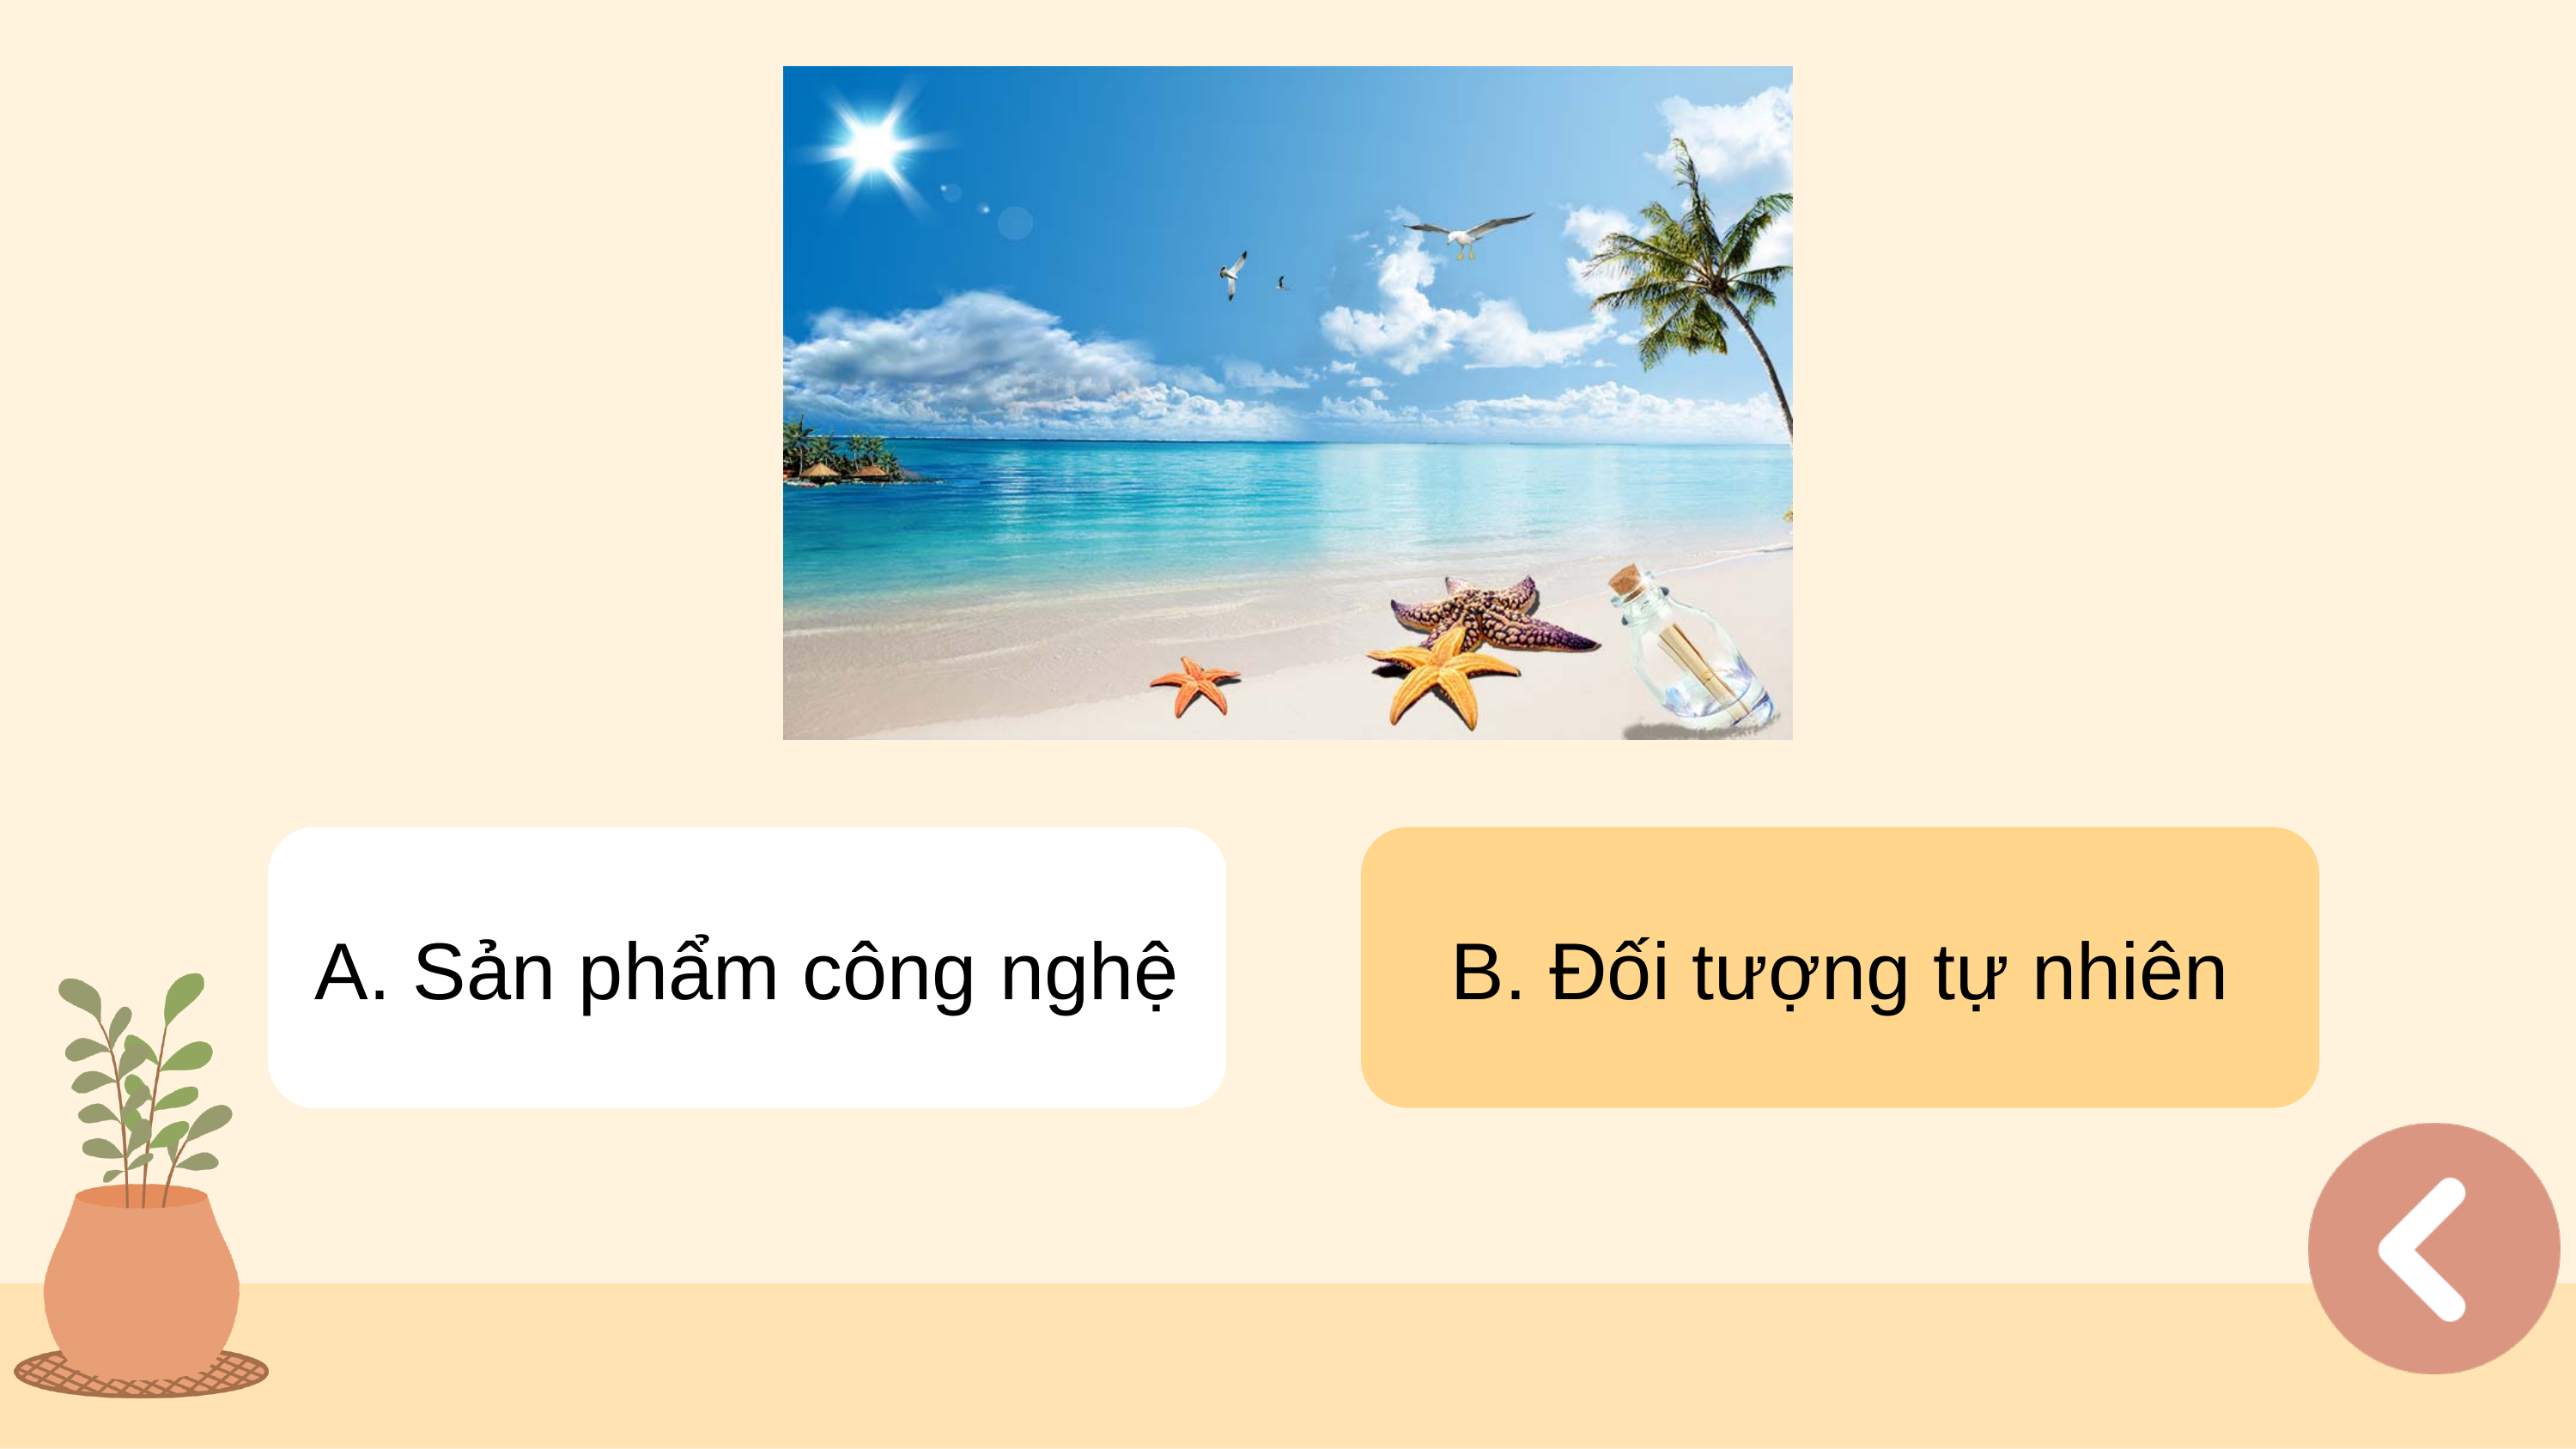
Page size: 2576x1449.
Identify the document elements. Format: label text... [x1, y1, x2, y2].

picture [805, 521, 820, 524]
picture [14, 972, 269, 1398]
picture [822, 517, 839, 521]
text_box [0, 1282, 2576, 1449]
picture [908, 504, 919, 509]
picture [2307, 1122, 2561, 1374]
text_box B. Đối tượng tự nhiên [1359, 825, 2322, 1110]
picture [927, 515, 935, 522]
picture [783, 66, 1793, 740]
picture [783, 493, 793, 496]
picture [888, 507, 901, 511]
text_box A. Sản phẩm công nghệ [266, 825, 1229, 1110]
picture [863, 515, 878, 518]
